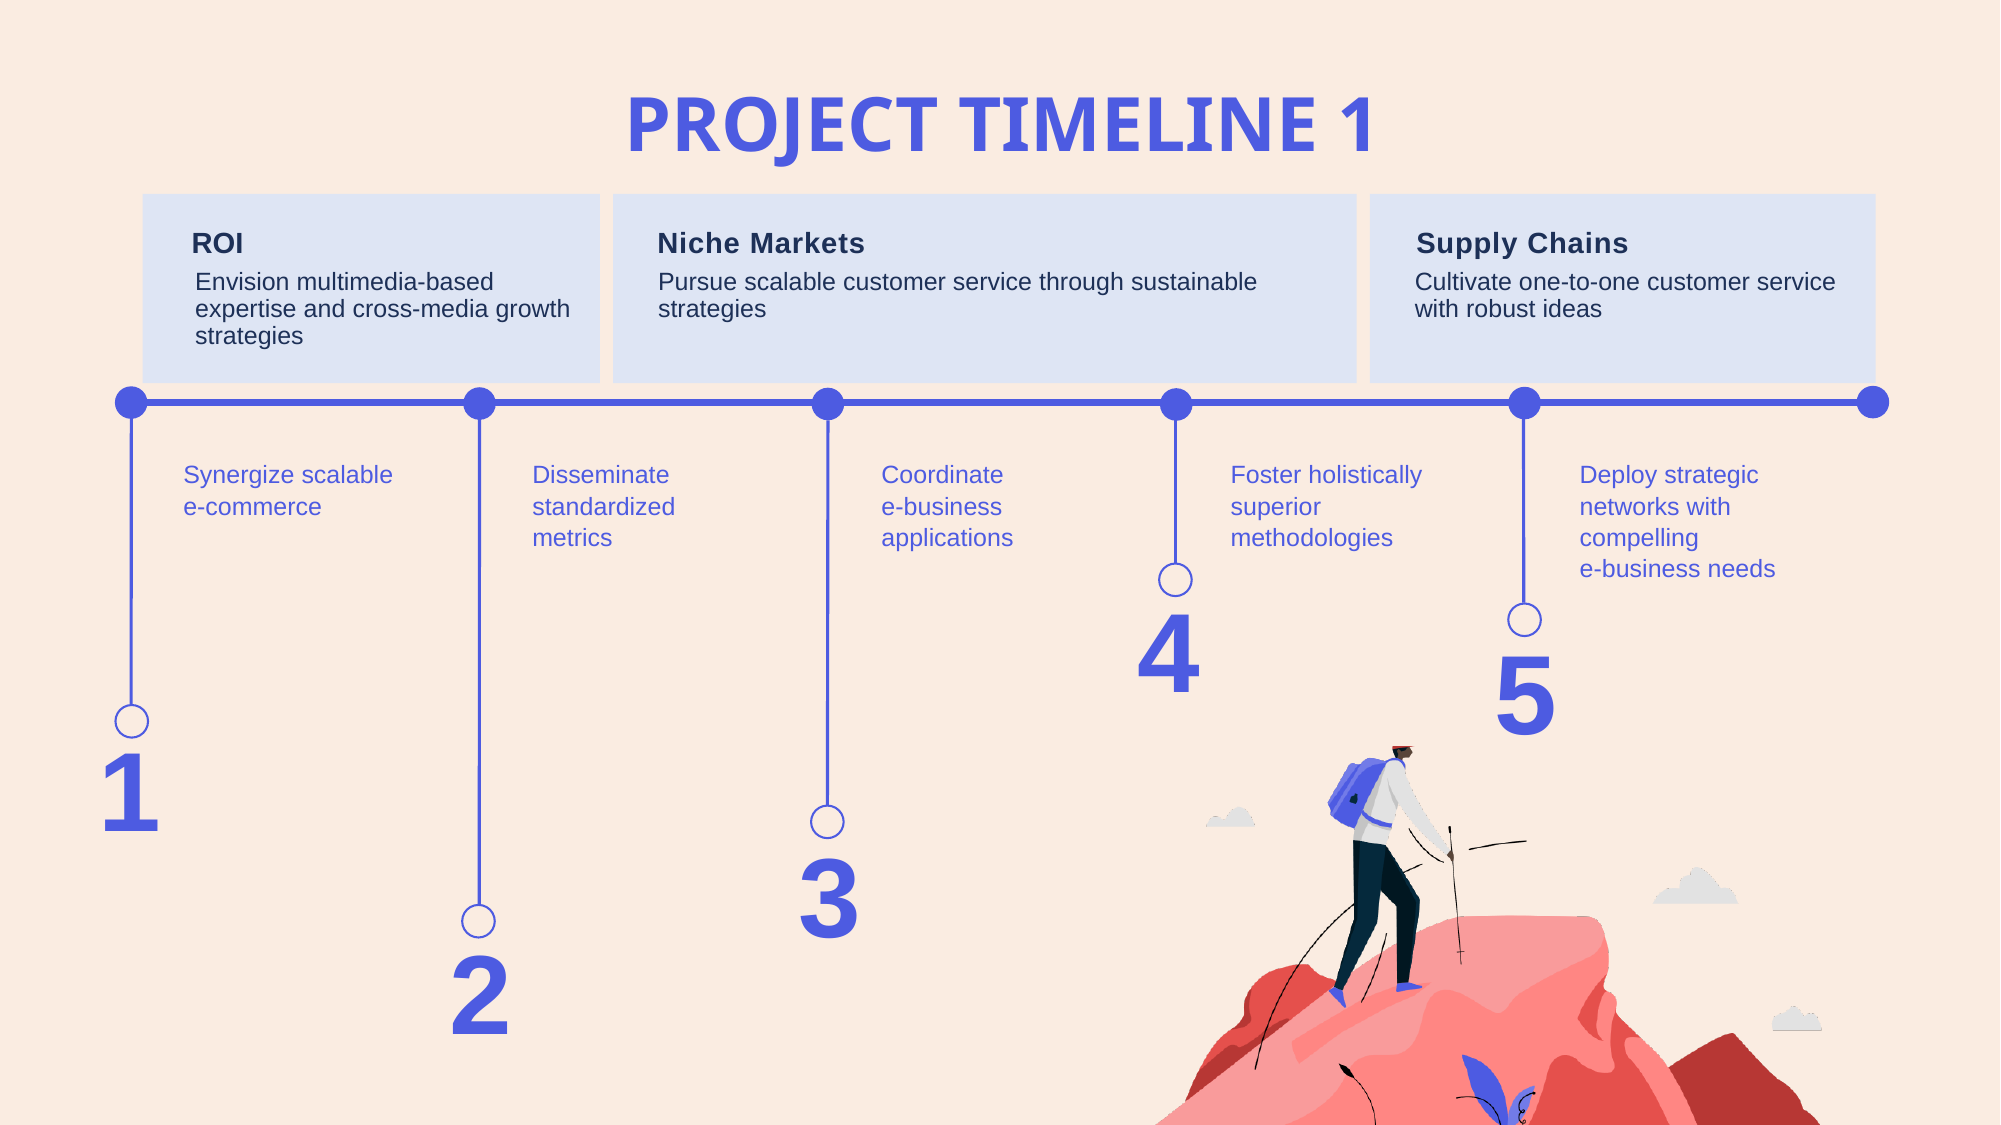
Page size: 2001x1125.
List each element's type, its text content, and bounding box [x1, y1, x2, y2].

list 3 [732, 833, 927, 945]
list Foster holistically superior methodologies​ [1215, 450, 1471, 588]
list 2 [383, 929, 579, 1041]
list Niche Markets [642, 220, 1014, 271]
list 5 [1428, 629, 1623, 741]
list Disseminate standardized metrics [517, 450, 773, 588]
picture [1083, 746, 1876, 1125]
list Synergize scalable e-commerce​ [168, 450, 424, 588]
list Supply Chains [1401, 220, 1773, 271]
list Envision multimedia-based expertise and cross-media growth strategies [142, 193, 600, 384]
list Pursue scalable customer service through sustainable strategies [613, 193, 1357, 384]
list Coordinate e-business applications​ [866, 450, 1122, 588]
list 1 [32, 726, 227, 839]
list 4 [1071, 587, 1267, 700]
list Cultivate one-to-one customer service with robust ideas​ [1369, 193, 1876, 384]
title PROJECT TIMELINE 1 [129, 68, 1876, 186]
list Deploy strategic networks with compelling e-business needs​ [1564, 450, 1820, 588]
list ROI [176, 220, 549, 271]
